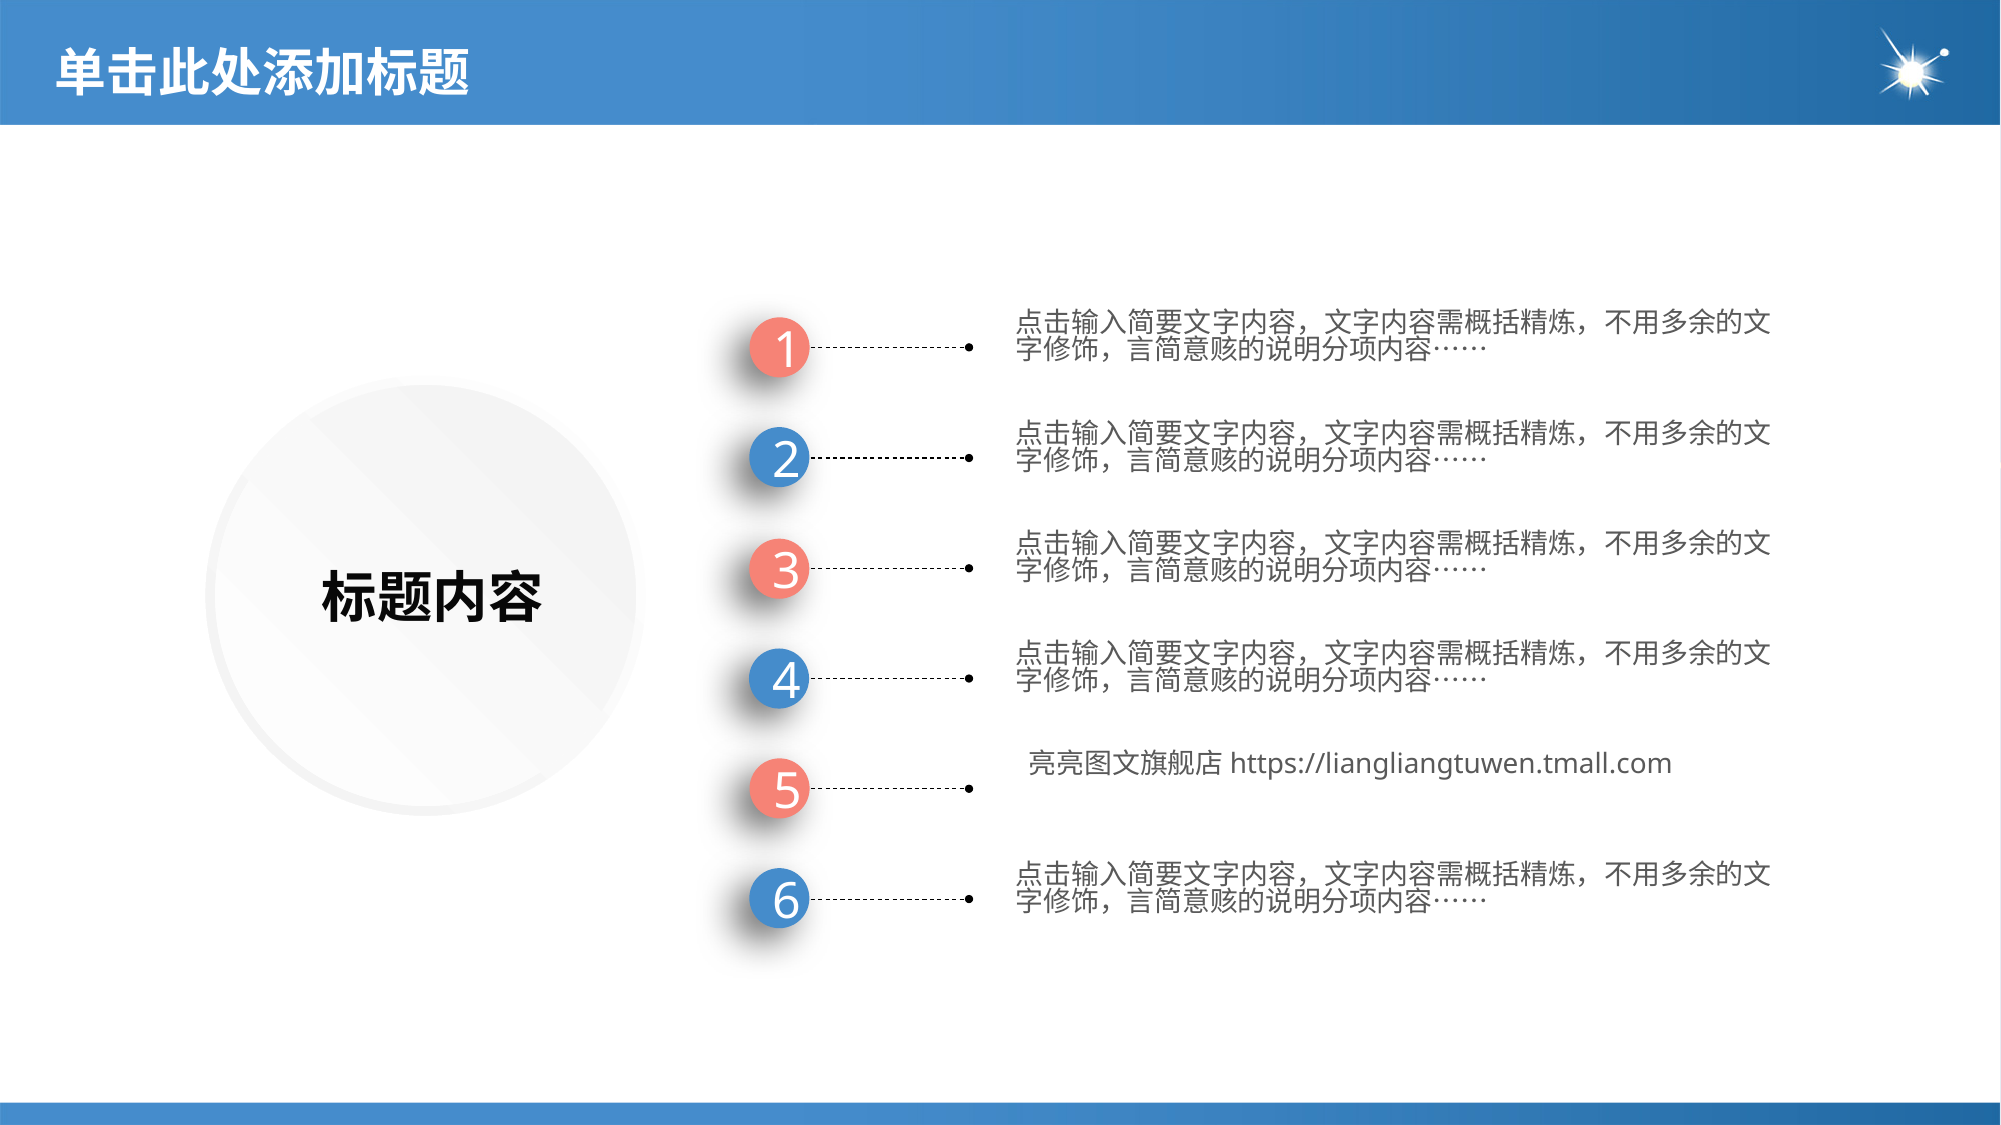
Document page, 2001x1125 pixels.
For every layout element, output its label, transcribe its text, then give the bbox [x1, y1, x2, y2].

text_box 亮亮图文旗舰店https://liangliangtuwen.tmall.com [1015, 752, 1772, 780]
text_box 3 [748, 537, 811, 600]
text_box 2 [748, 426, 811, 489]
text_box 1 [748, 316, 811, 379]
title 单击此处添加标题 [39, 39, 1765, 111]
text_box 点击输入简要文字内容，文字内容需概括精炼，不用多余的文字修饰，言简意赅的说明分项内容…… [1015, 642, 1772, 697]
text_box 6 [748, 867, 811, 930]
text_box 点击输入简要文字内容，文字内容需概括精炼，不用多余的文字修饰，言简意赅的说明分项内容…… [1015, 862, 1772, 917]
text_box 4 [747, 647, 811, 710]
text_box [205, 375, 646, 816]
text_box 点击输入简要文字内容，文字内容需概括精炼，不用多余的文字修饰，言简意赅的说明分项内容…… [1015, 531, 1772, 587]
text_box 点击输入简要文字内容，文字内容需概括精炼，不用多余的文字修饰，言简意赅的说明分项内容…… [1015, 421, 1772, 476]
text_box 5 [748, 757, 811, 820]
picture [0, 0, 2001, 1125]
text_box 点击输入简要文字内容，文字内容需概括精炼，不用多余的文字修饰，言简意赅的说明分项内容…… [1015, 310, 1772, 366]
